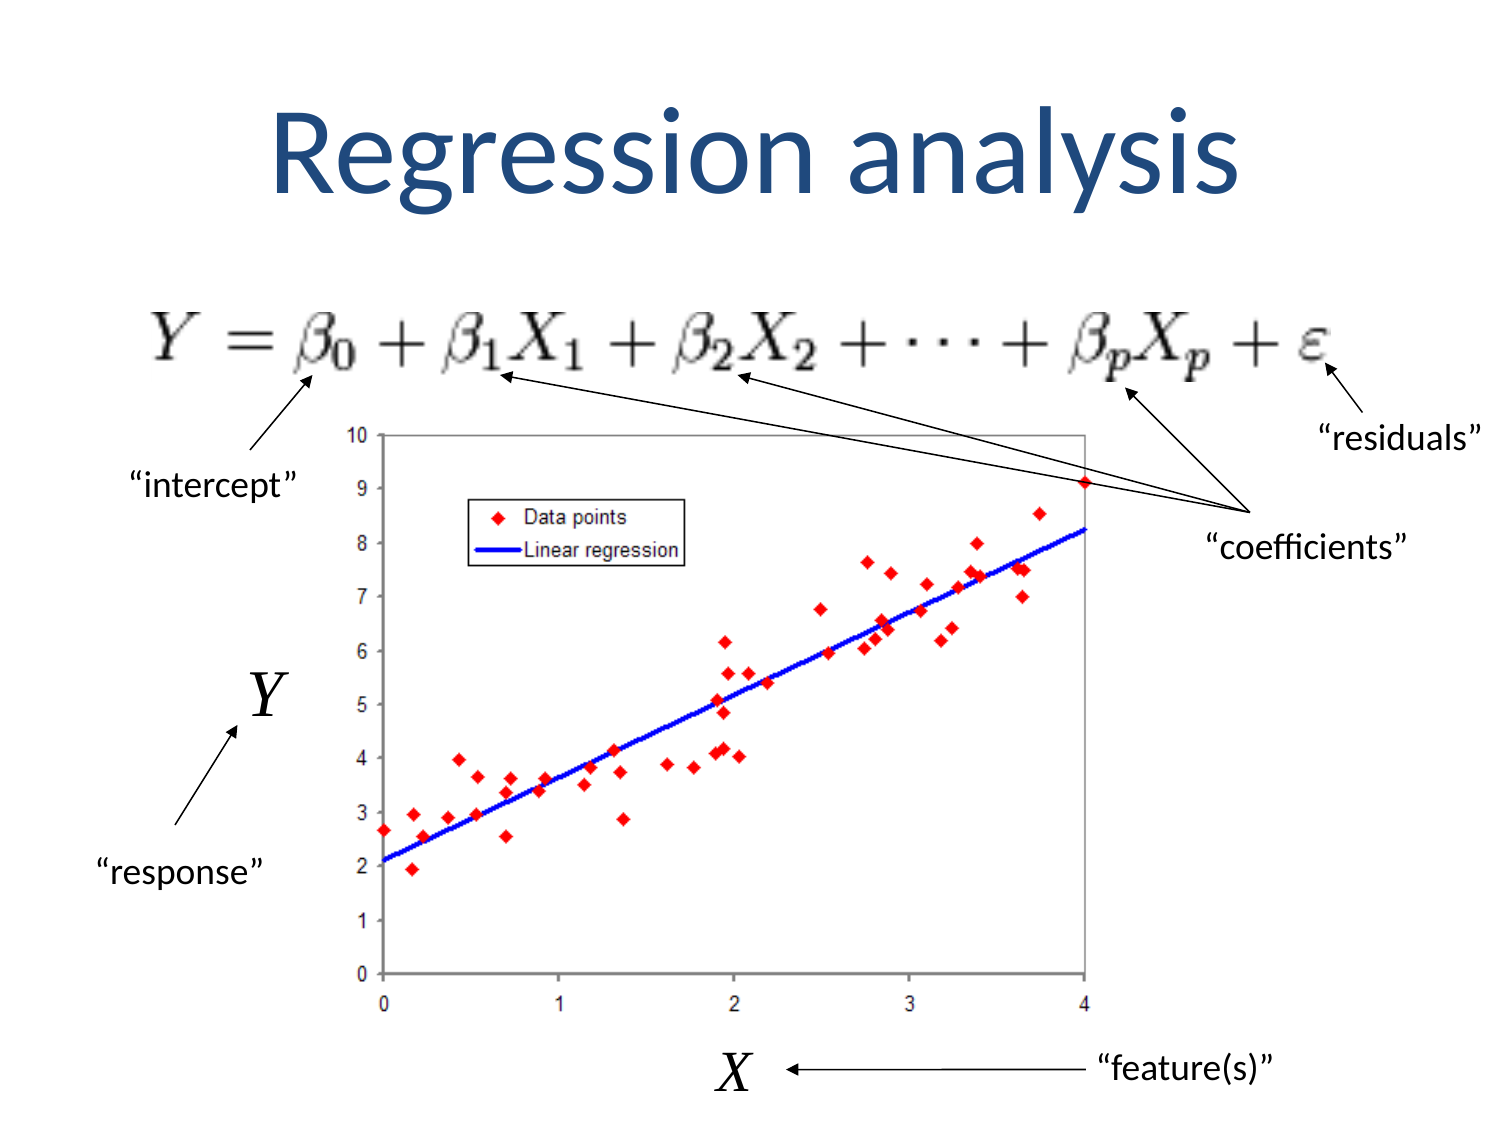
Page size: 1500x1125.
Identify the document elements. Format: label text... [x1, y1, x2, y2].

text_box “residuals” [1301, 405, 1499, 466]
text_box “intercept” [113, 452, 313, 513]
text_box [1125, 390, 1251, 513]
text_box [785, 1063, 1086, 1076]
picture [324, 399, 1097, 1035]
text_box Y [231, 642, 298, 738]
text_box “response” [79, 839, 280, 900]
text_box “feature(s)” [1080, 1035, 1290, 1095]
picture [149, 312, 1331, 382]
text_box [174, 724, 238, 826]
text_box Regression analysis [62, 50, 1450, 238]
text_box “coefficients” [1188, 514, 1424, 575]
text_box X [701, 1044, 768, 1110]
